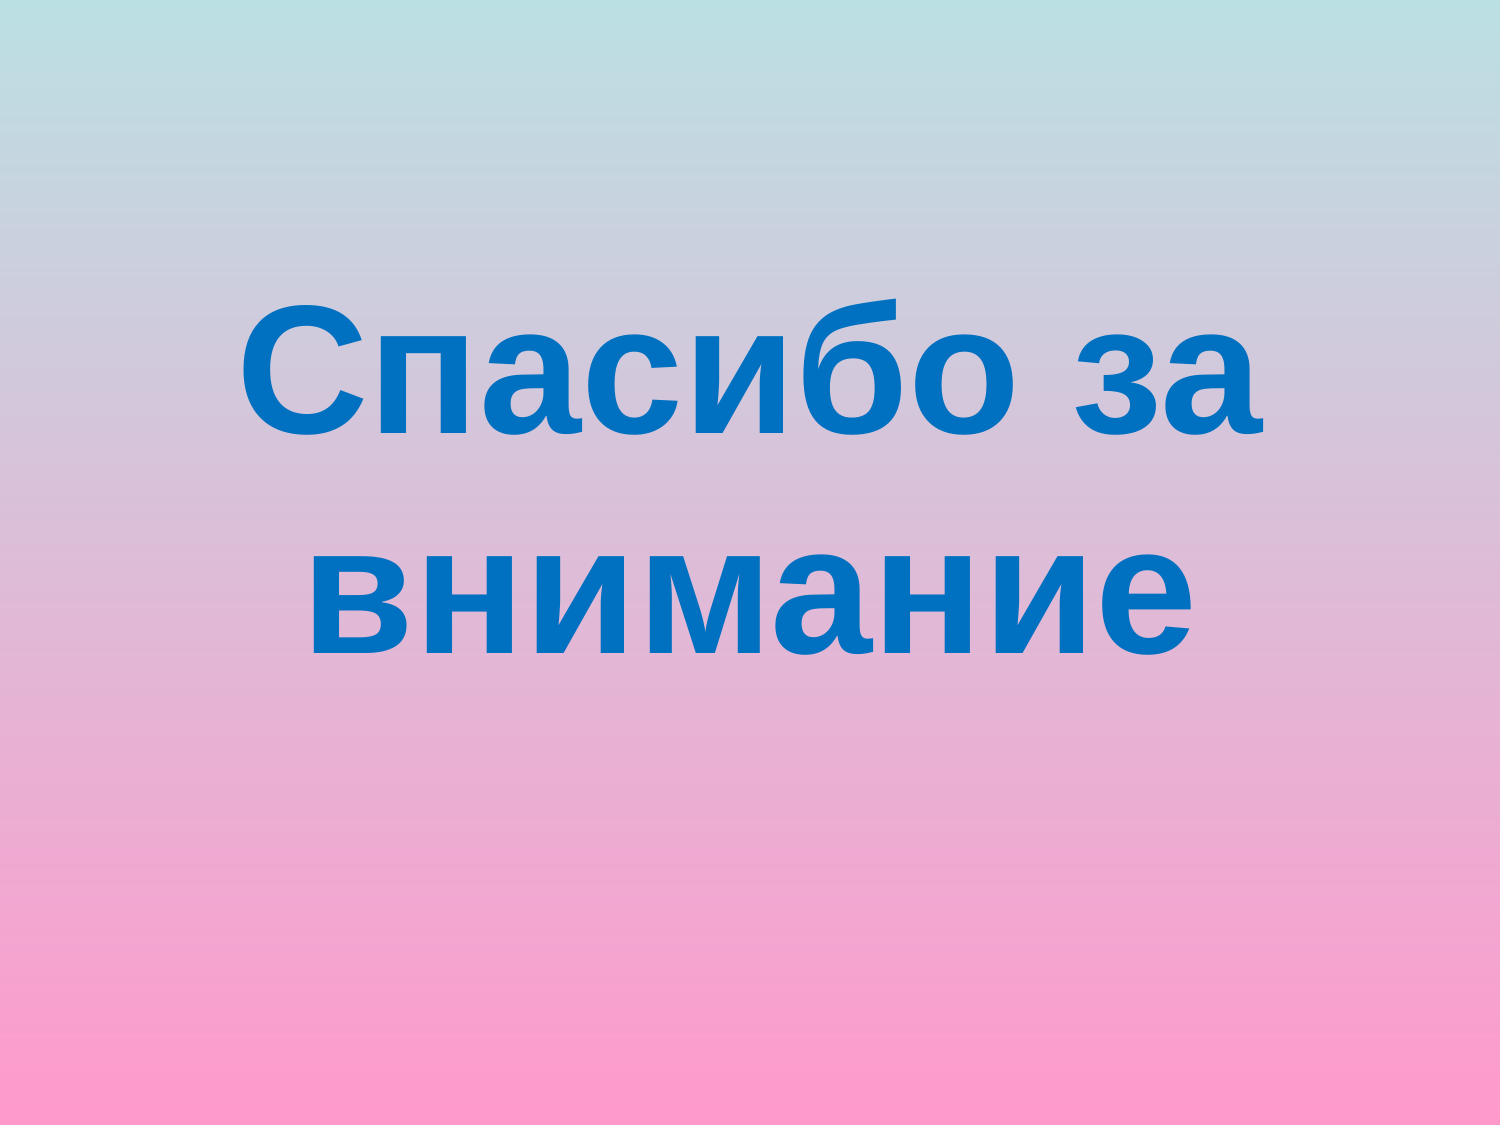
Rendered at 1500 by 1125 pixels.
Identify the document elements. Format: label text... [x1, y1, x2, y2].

title Спасибо за внимание [112, 349, 1388, 591]
